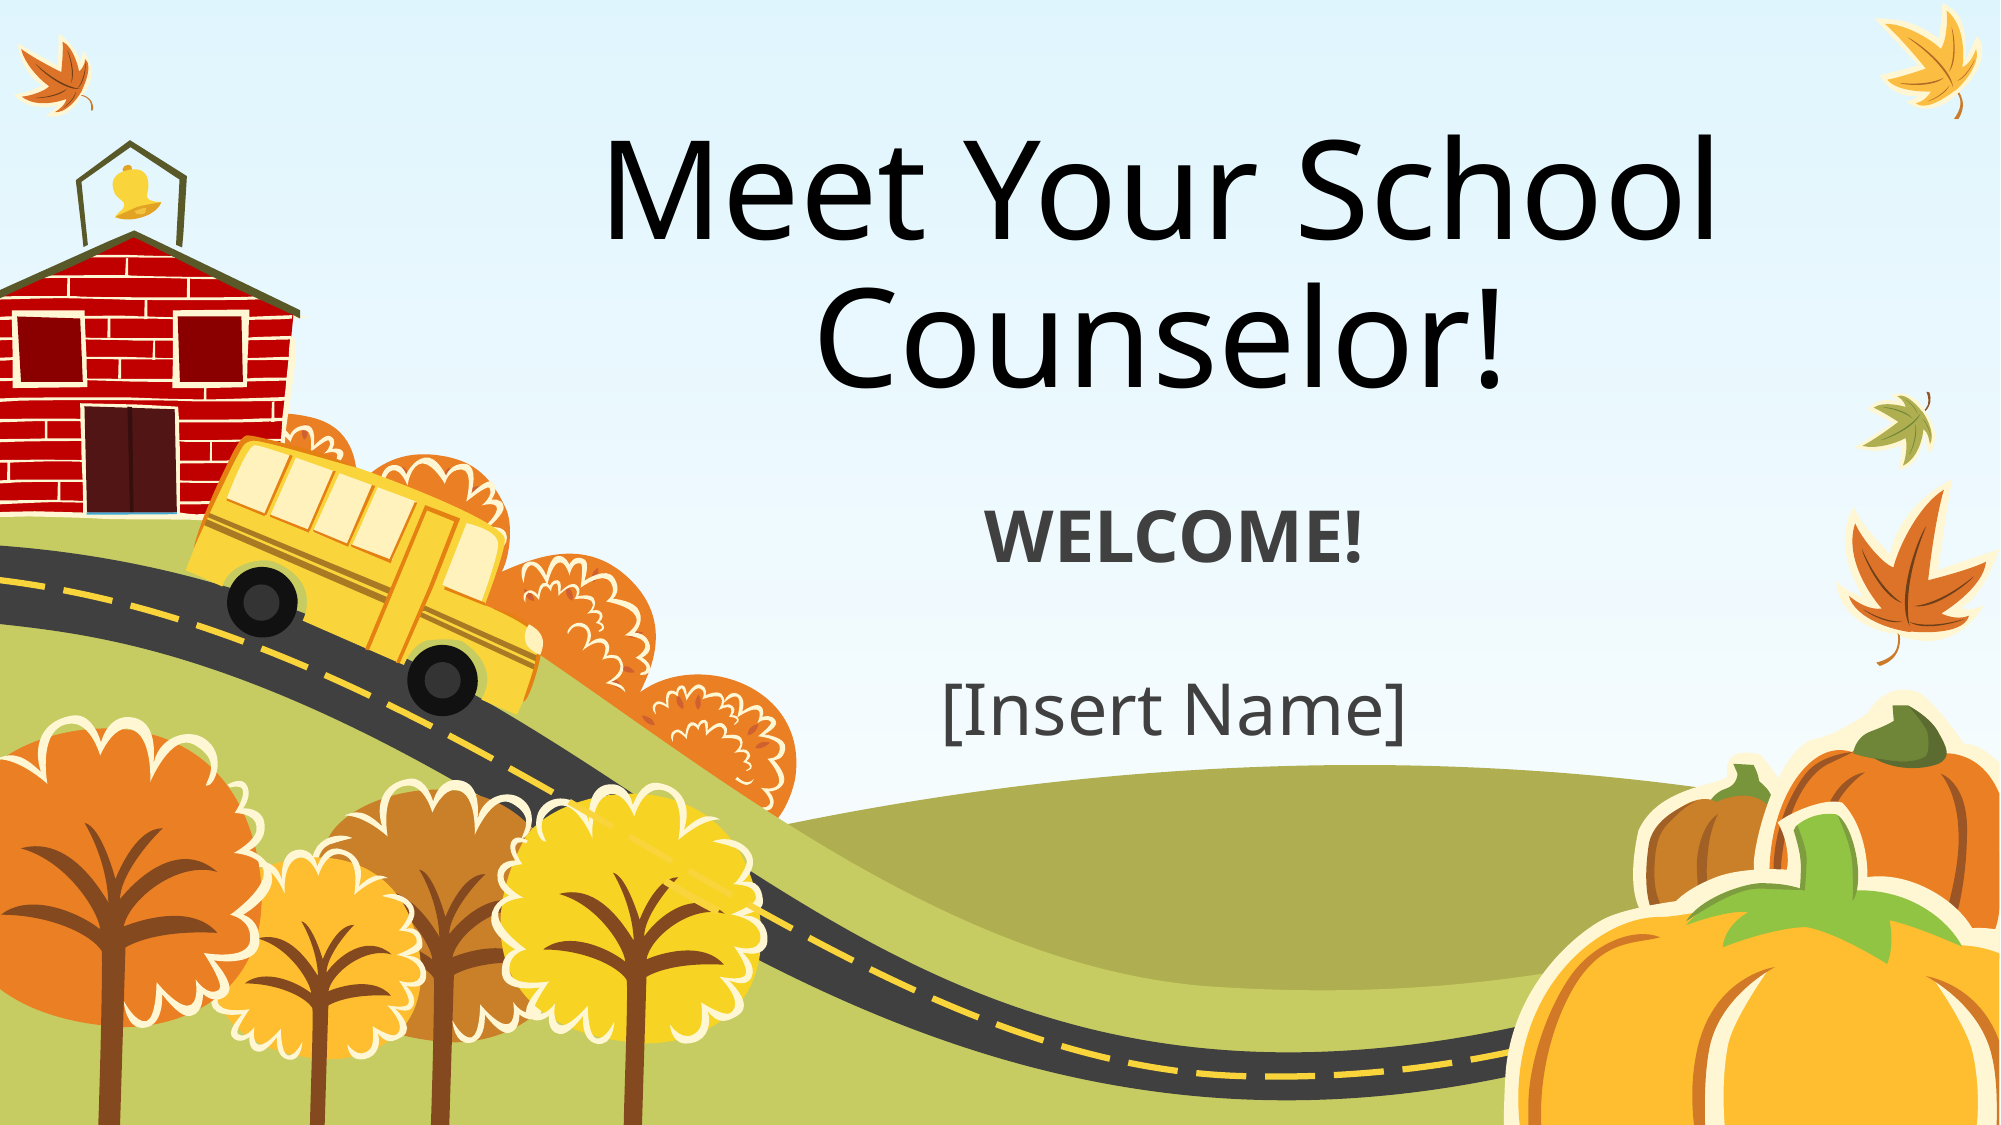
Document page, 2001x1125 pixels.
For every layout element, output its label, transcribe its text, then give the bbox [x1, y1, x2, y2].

subtitle WELCOME! [Insert Name] [640, 482, 1710, 761]
title Meet Your School Counselor! [439, 63, 1883, 425]
